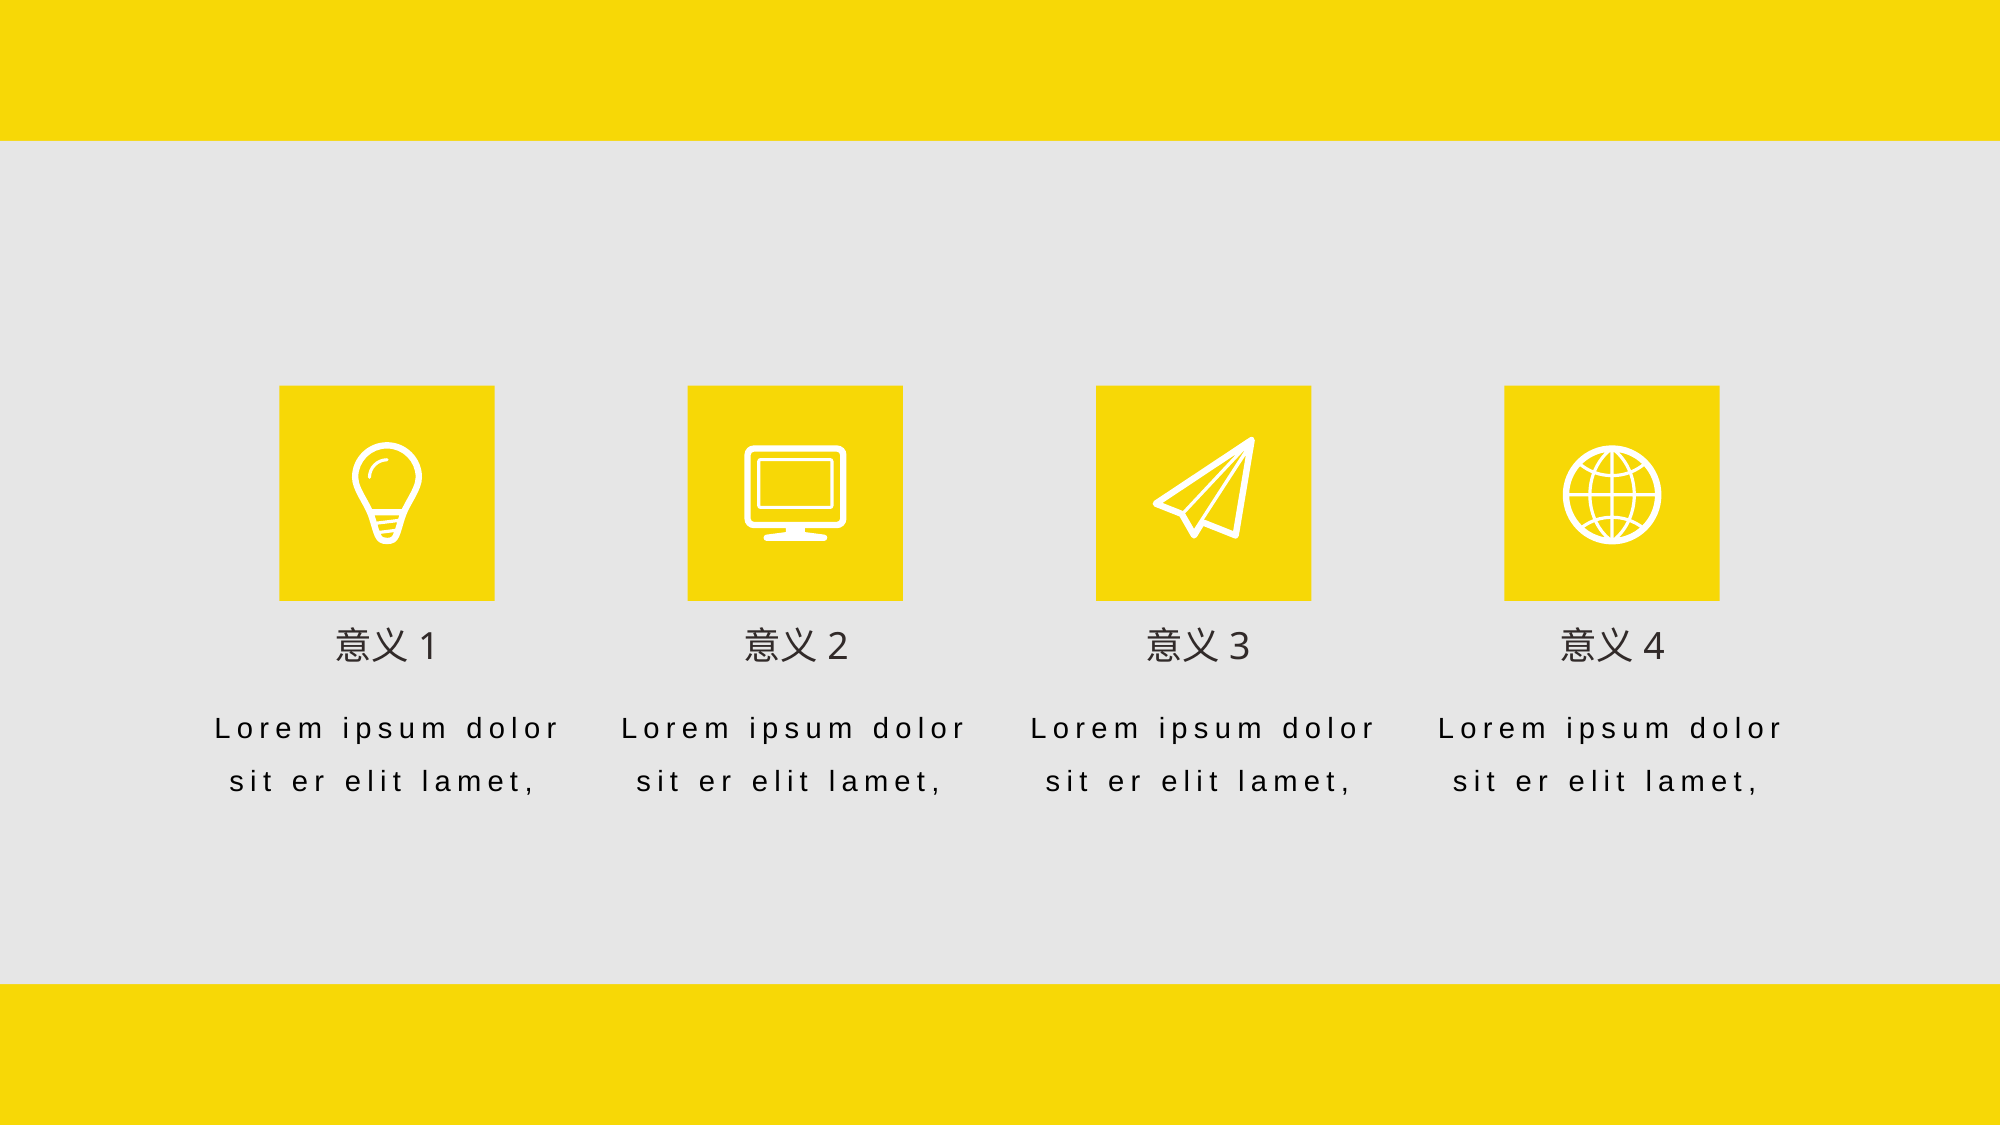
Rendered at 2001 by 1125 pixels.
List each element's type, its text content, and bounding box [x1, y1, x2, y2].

text_box Lorem ipsum dolor sit er elit lamet, [994, 684, 1401, 805]
text_box Lorem ipsum dolor sit er elit lamet, [584, 684, 994, 805]
text_box Lorem ipsum dolor sit er elit lamet, [1401, 684, 1823, 805]
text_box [279, 385, 1720, 675]
text_box Lorem ipsum dolor sit er elit lamet, [177, 684, 584, 805]
text_box [0, 140, 2000, 985]
